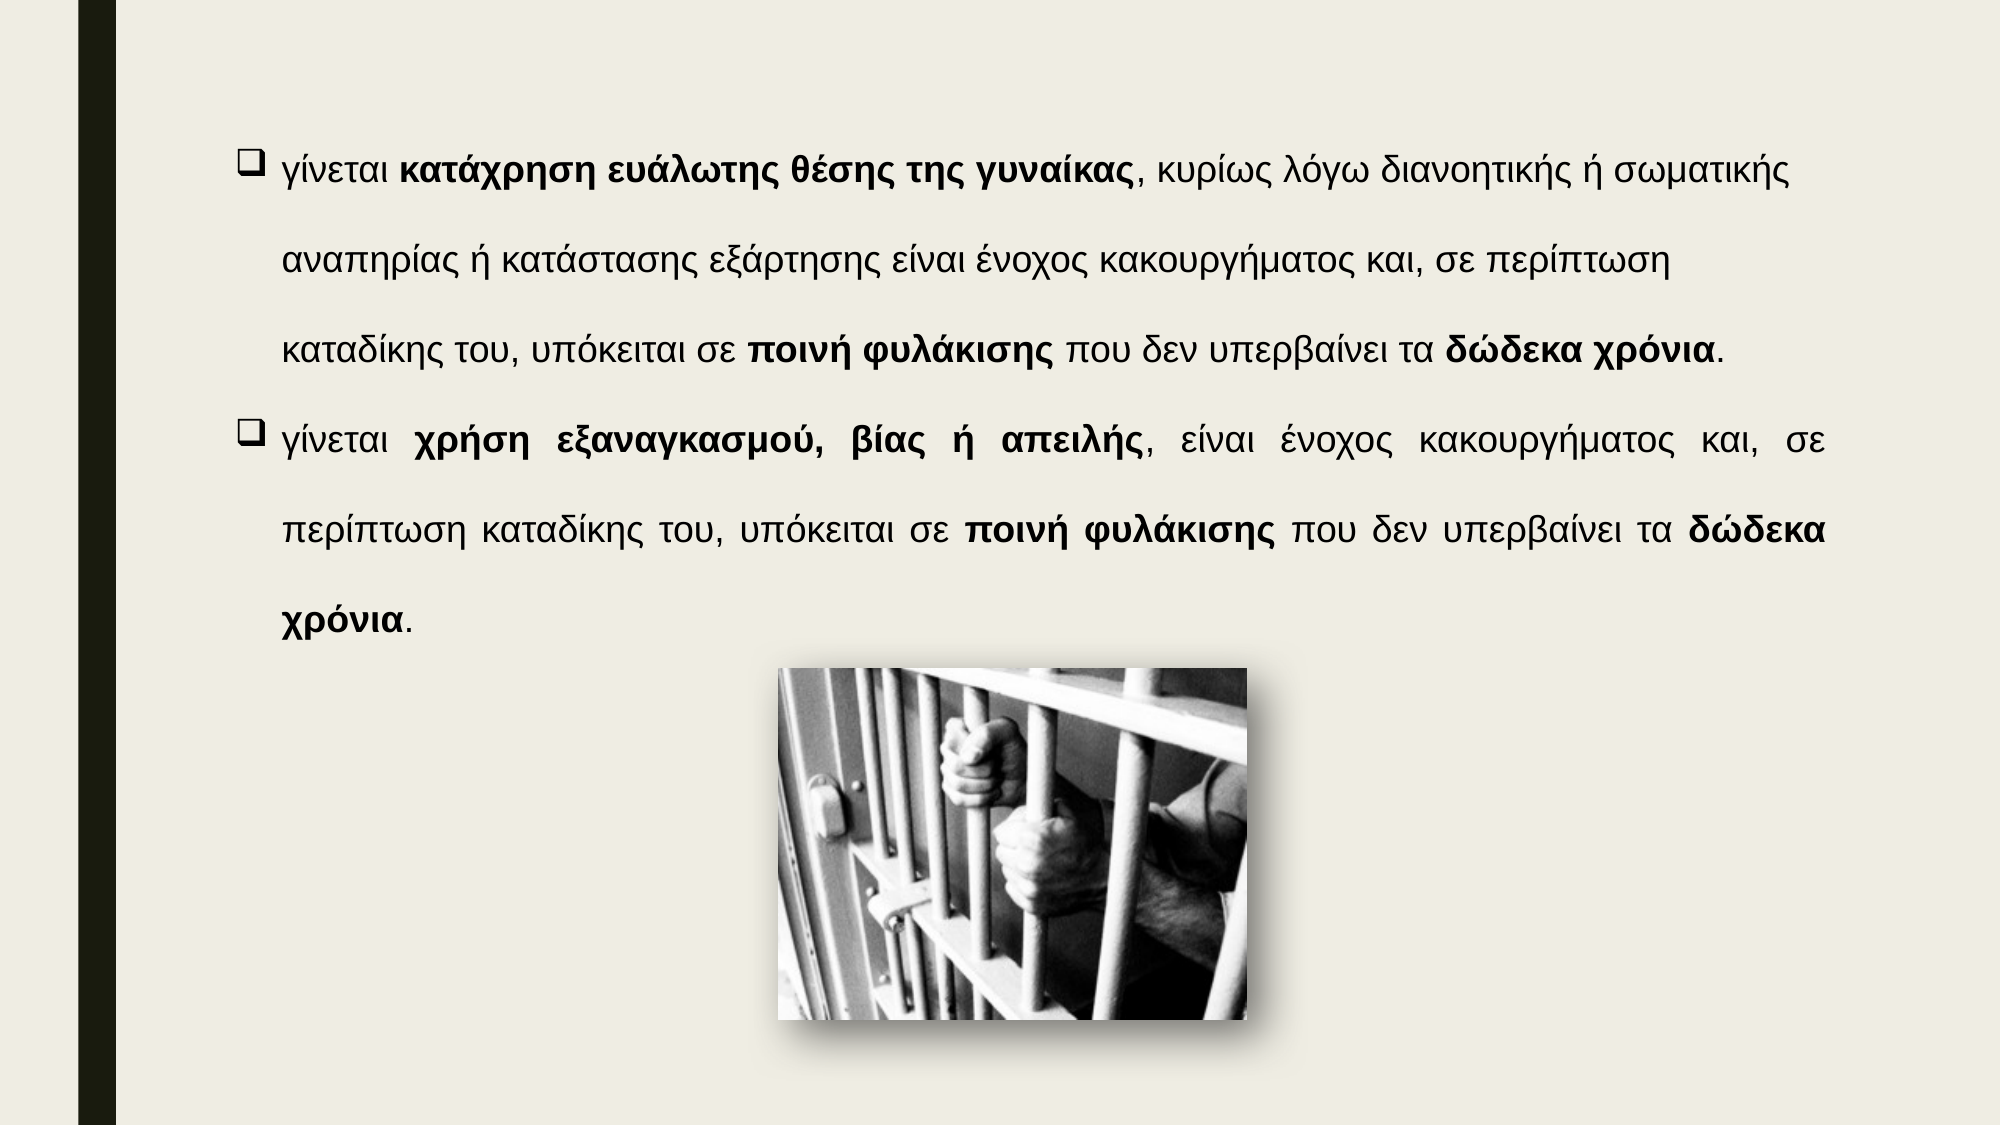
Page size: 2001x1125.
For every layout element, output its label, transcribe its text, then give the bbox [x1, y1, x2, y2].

text_box γίνεται κατάχρηση ευάλωτης θέσης της γυναίκας, κυρίως λόγω διανοητικής ή σωματικής αναπηρίας ή κατάστασης εξάρτησης είναι ένοχος κακουργήματος και, σε περίπτωση καταδίκης του, υπόκειται σε ποινή φυλάκισης που δεν υπερβαίνει τα δώδεκα χρόνια. γίνεται χρήση εξαναγκασμού, βίας ή απειλής, είναι ένοχος κακουργήματος και, σε περίπτωση καταδίκης του, υπόκειται σε ποινή φυλάκισης που δεν υπερβαίνει τα δώδεκα χρόνια. [220, 92, 1841, 648]
picture [778, 668, 1247, 1021]
